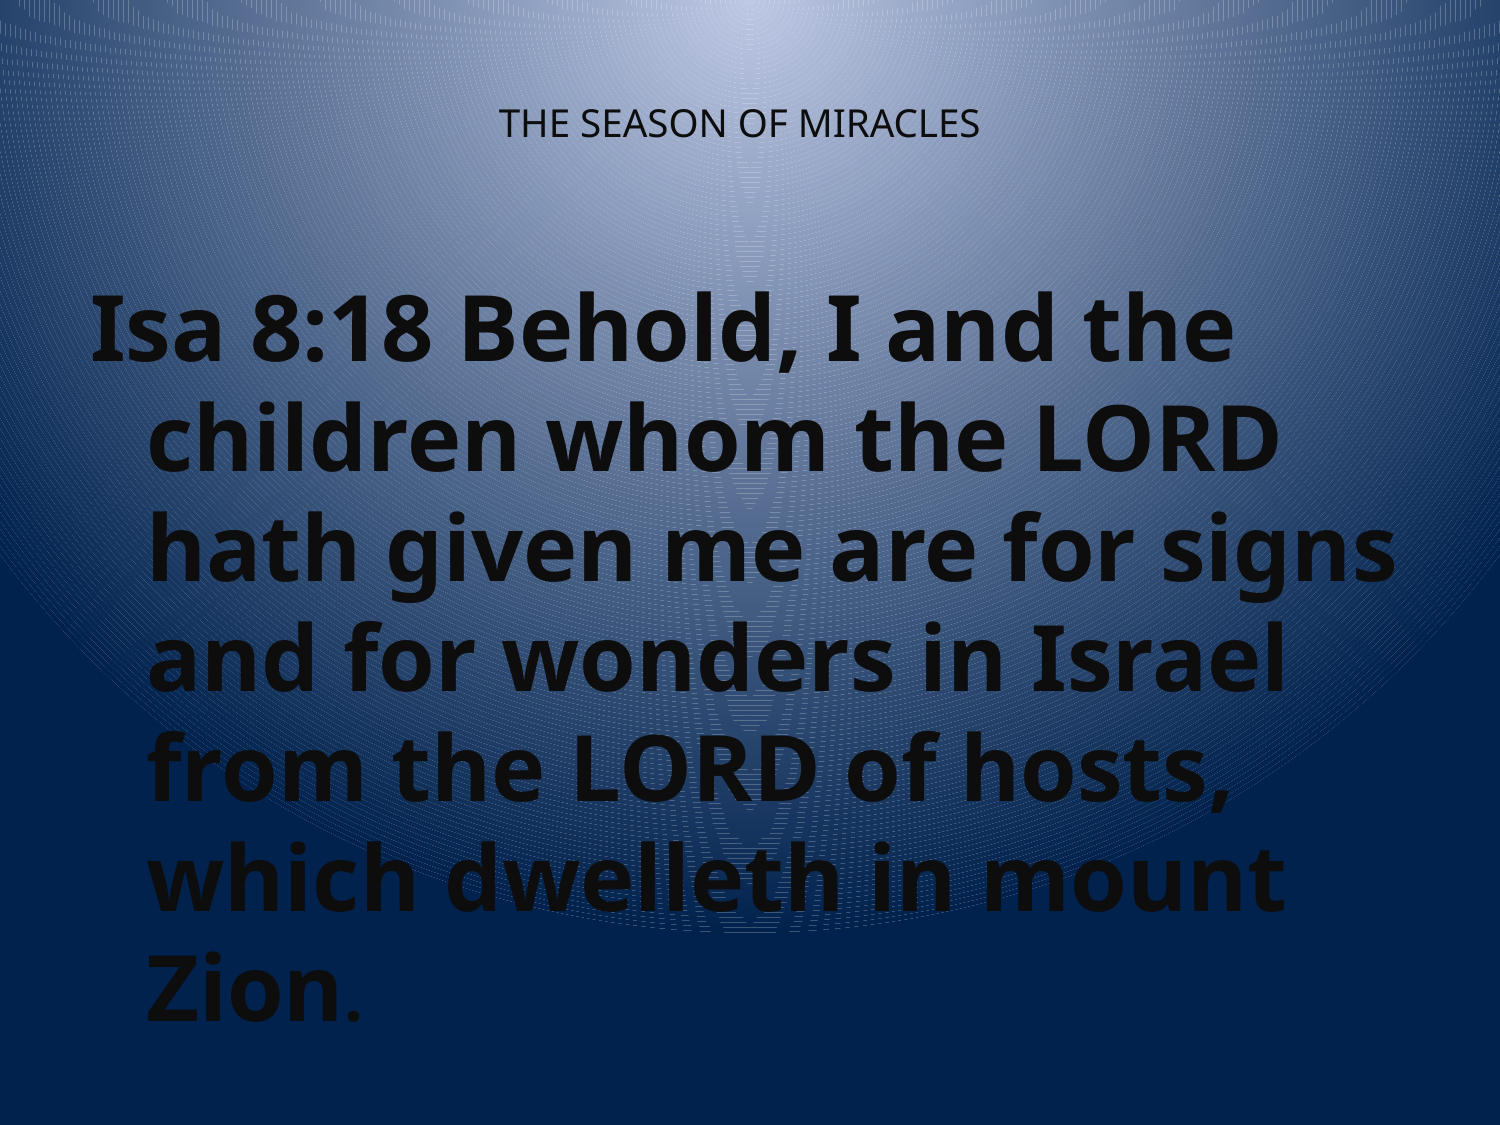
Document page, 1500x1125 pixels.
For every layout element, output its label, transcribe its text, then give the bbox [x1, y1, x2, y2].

list Isa 8:18 Behold, I and the children whom the LORD hath given me are for signs and for wonders in Israel from the LORD of hosts, which dwelleth in mount Zion. [75, 262, 1425, 1005]
title THE SEASON OF MIRACLES [75, 45, 1425, 200]
